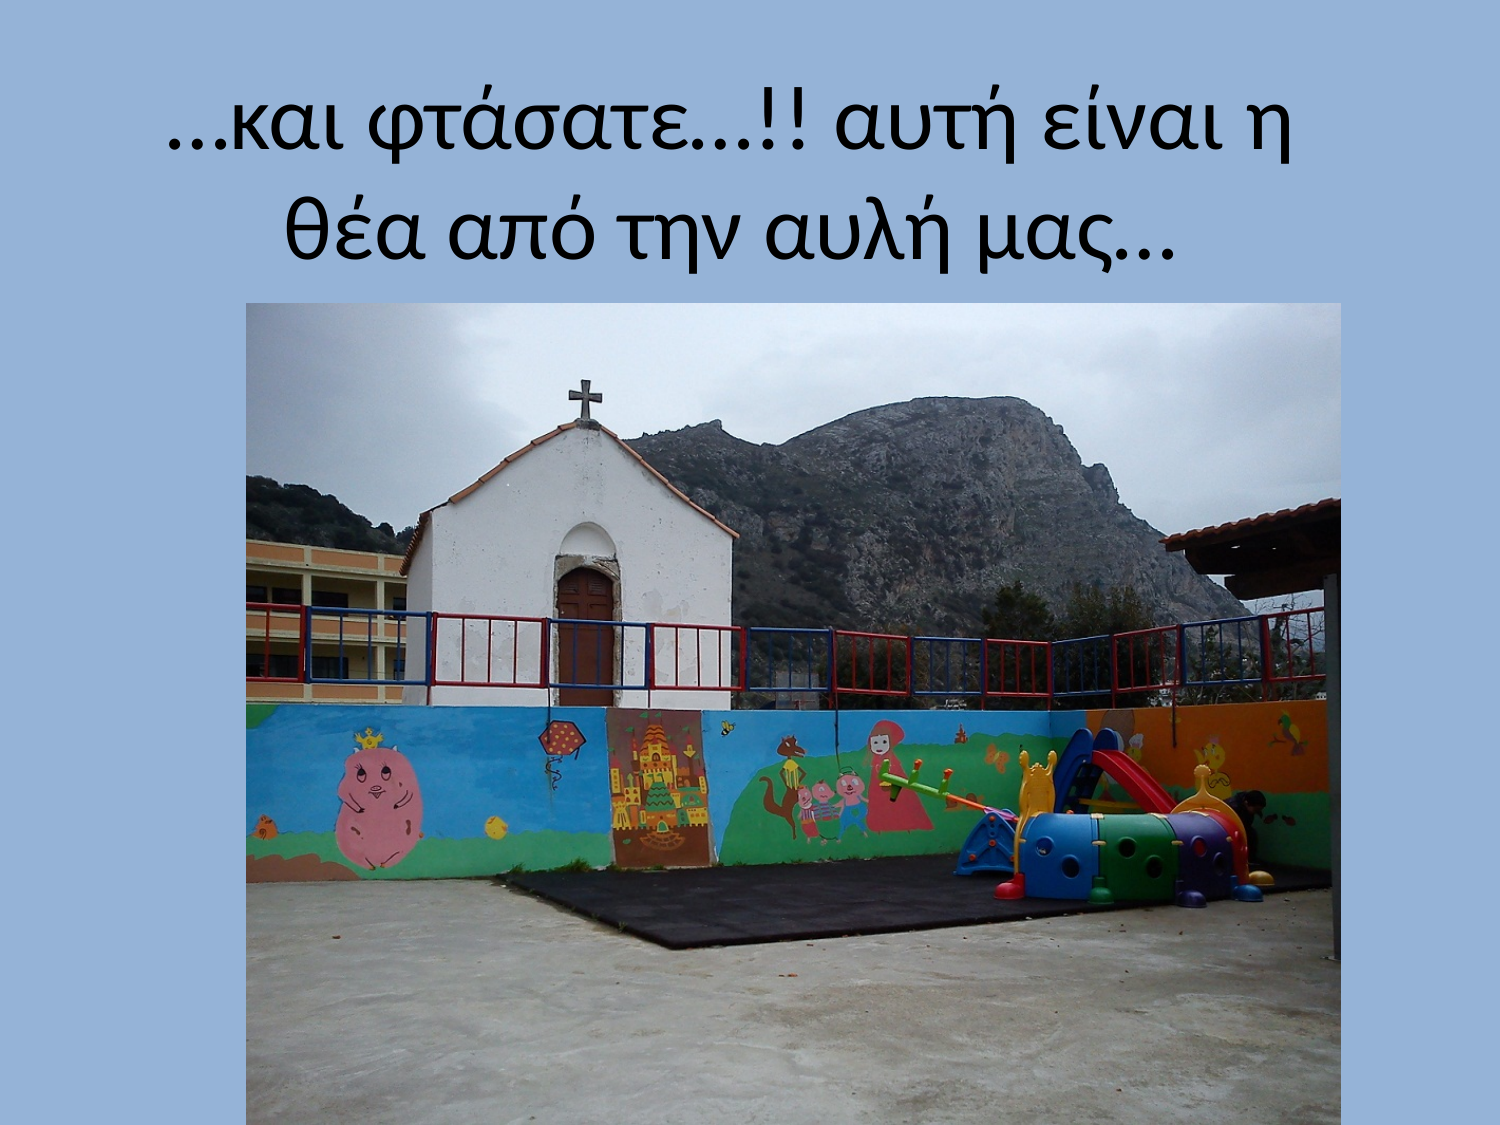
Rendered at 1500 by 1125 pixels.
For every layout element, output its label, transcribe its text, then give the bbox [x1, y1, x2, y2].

picture [245, 303, 1342, 1125]
title …και φτάσατε…!! αυτή είναι η θέα από την αυλή μας… [93, 46, 1369, 288]
